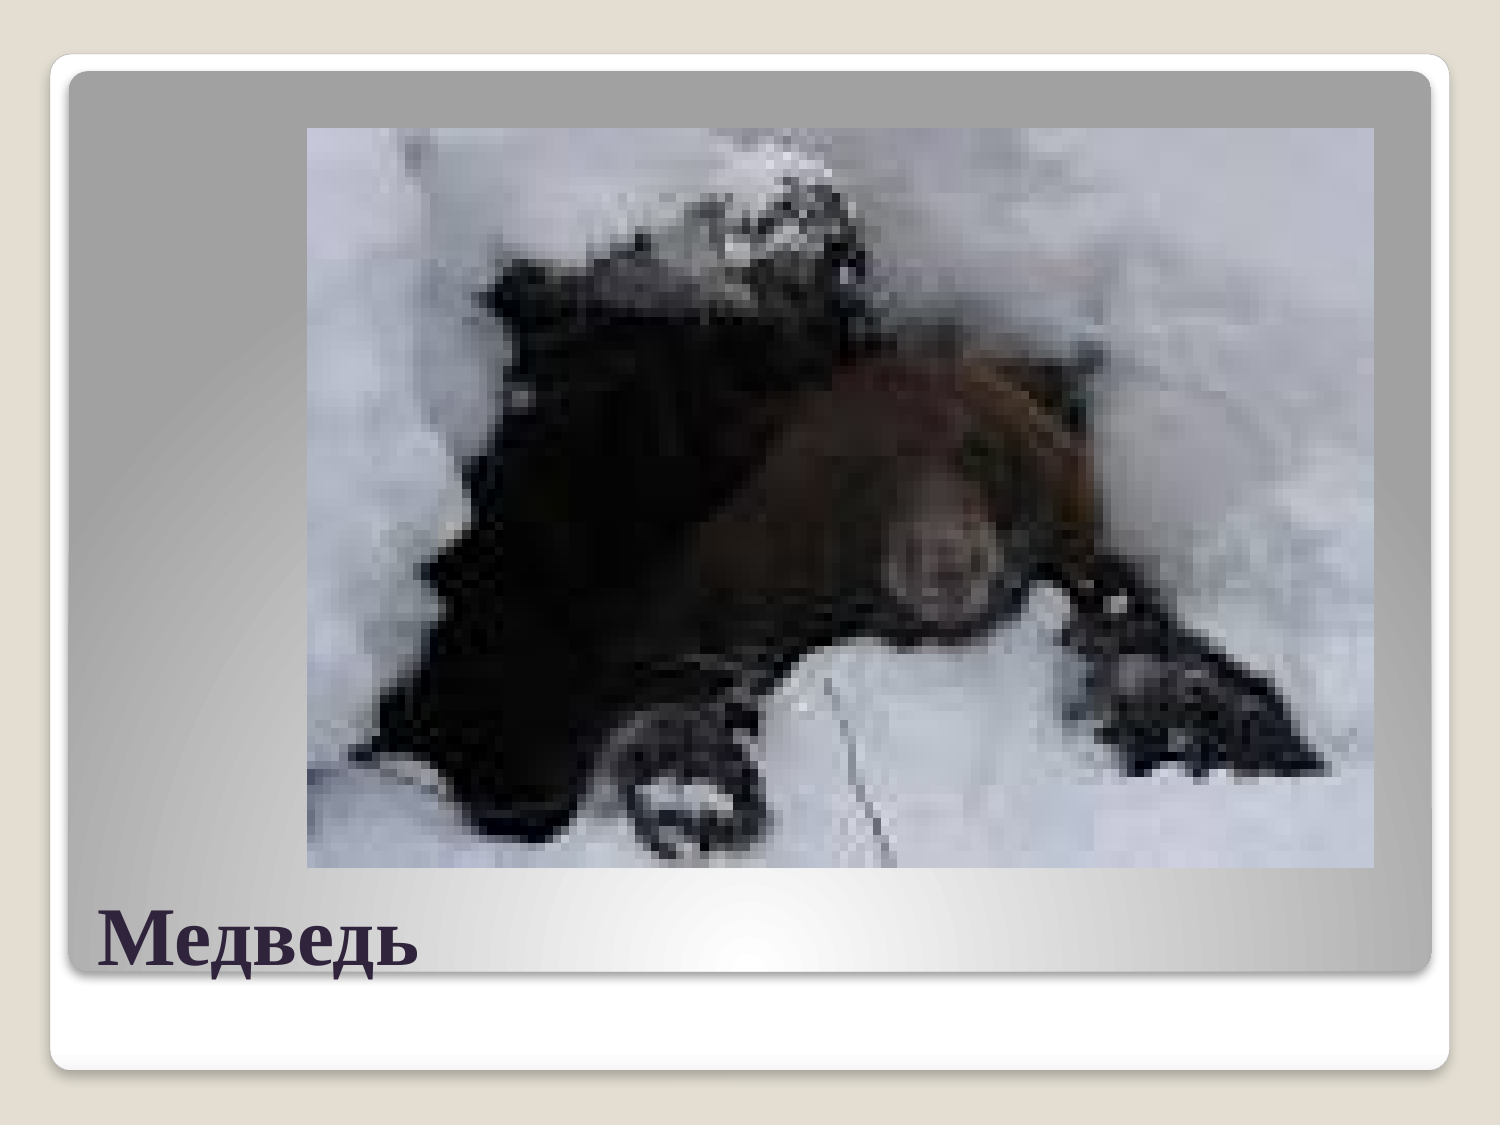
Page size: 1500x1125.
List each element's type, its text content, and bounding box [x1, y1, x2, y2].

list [306, 128, 1374, 868]
title Медведь [82, 817, 1425, 990]
